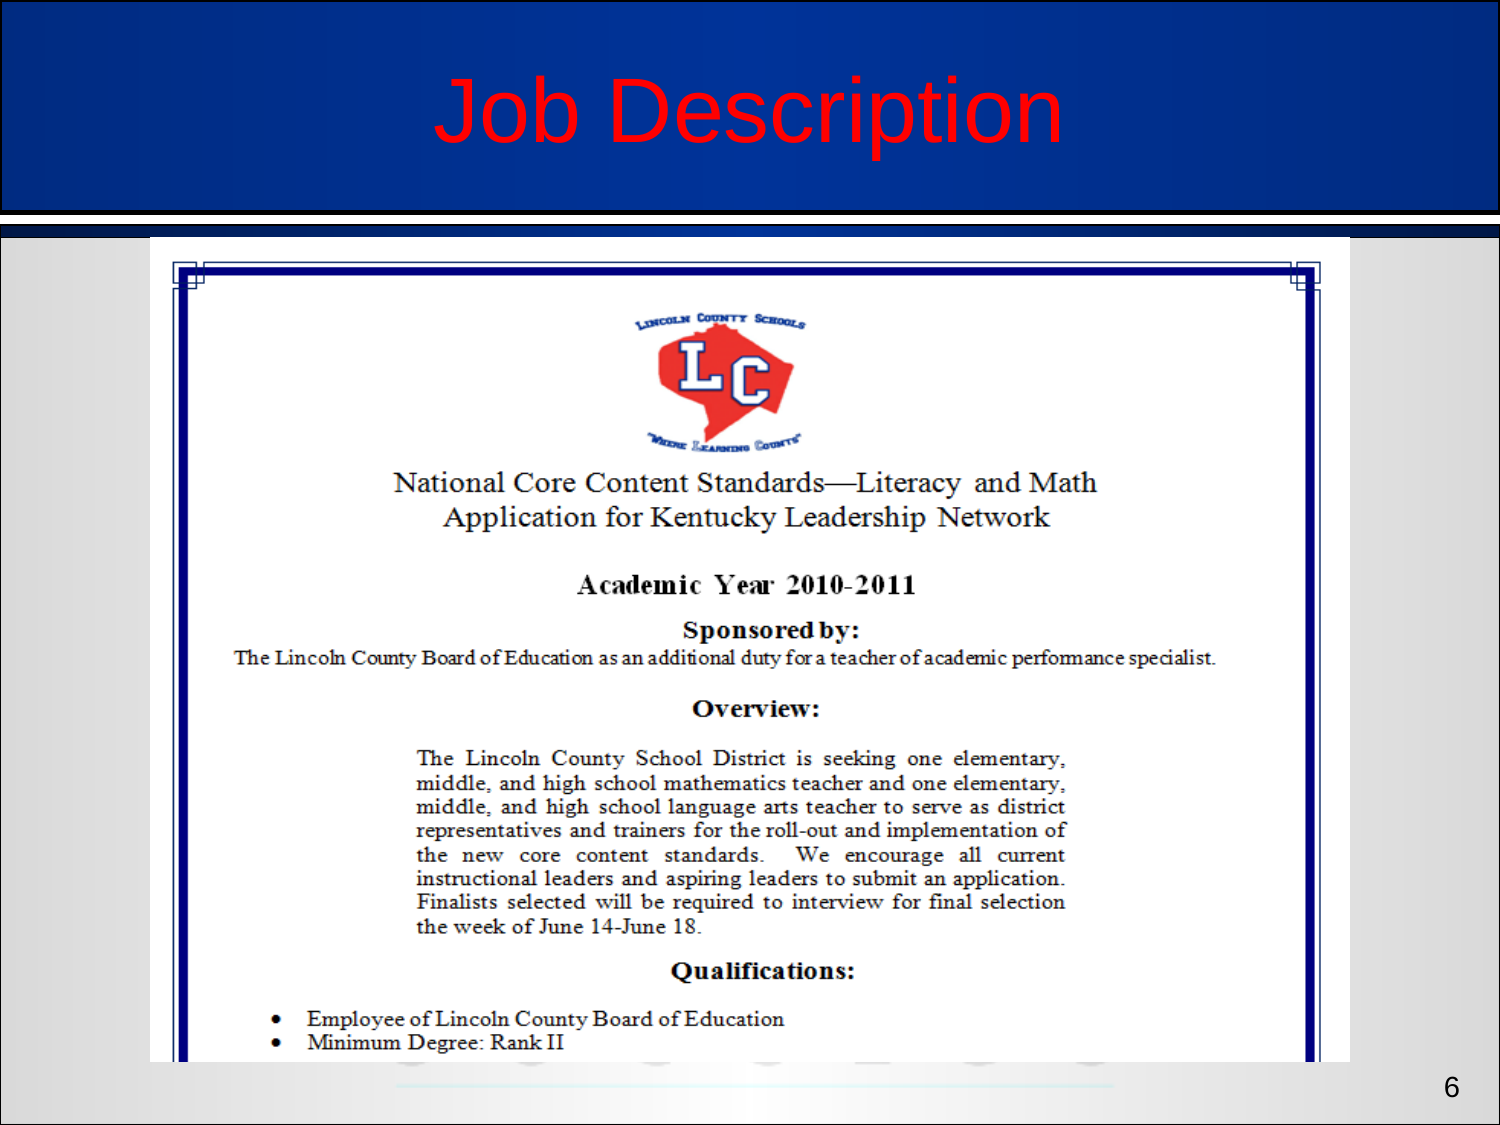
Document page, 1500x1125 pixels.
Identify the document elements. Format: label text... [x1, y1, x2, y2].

title Job Description [74, 12, 1426, 201]
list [149, 237, 1351, 1062]
slide_number 6 [1124, 1060, 1476, 1114]
